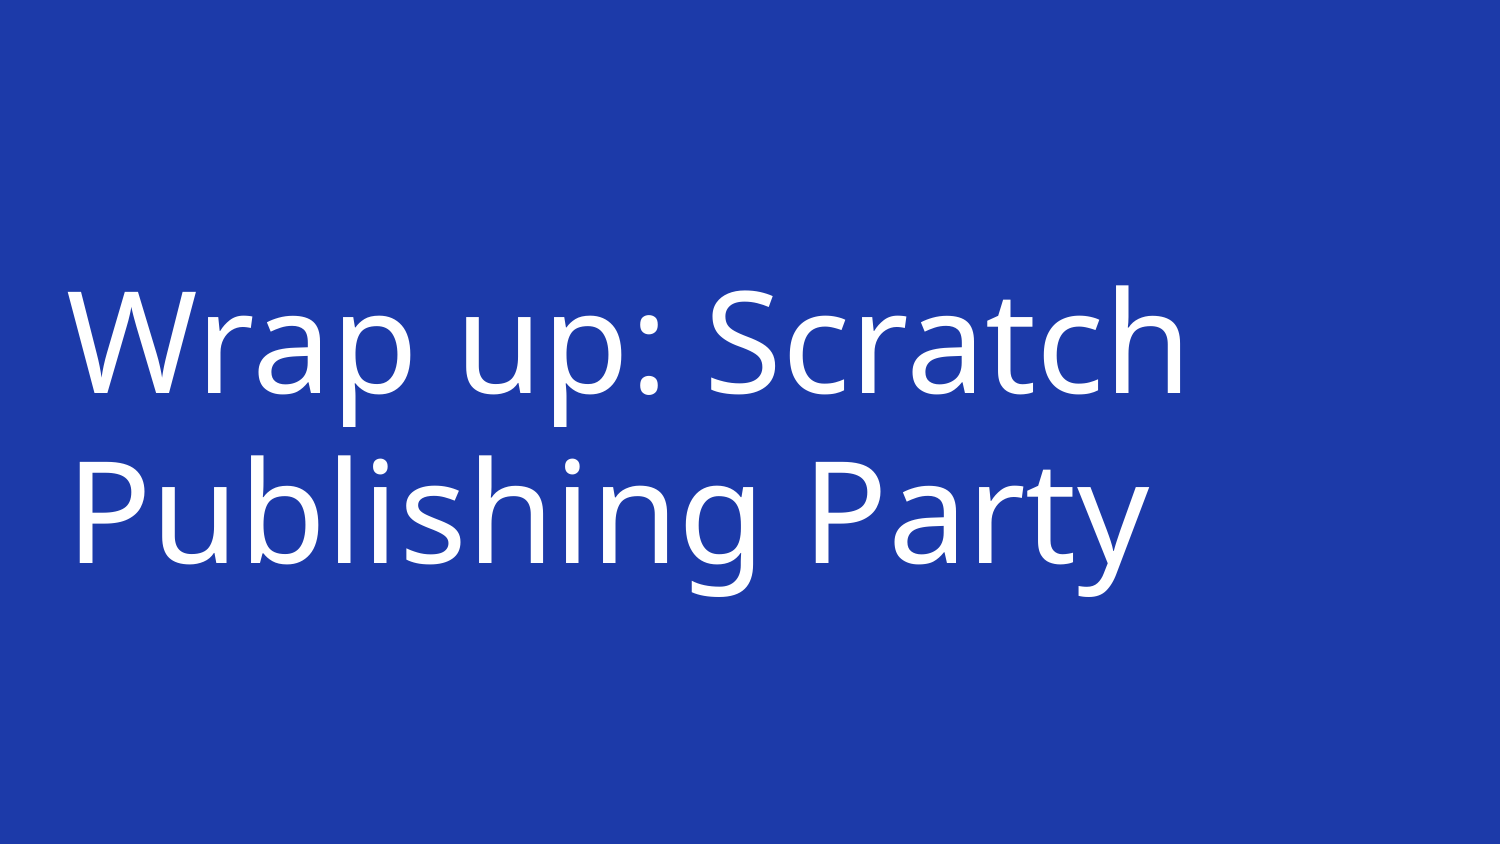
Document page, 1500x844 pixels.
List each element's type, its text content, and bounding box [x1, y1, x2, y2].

title Wrap up: Scratch Publishing Party [51, 221, 1383, 623]
